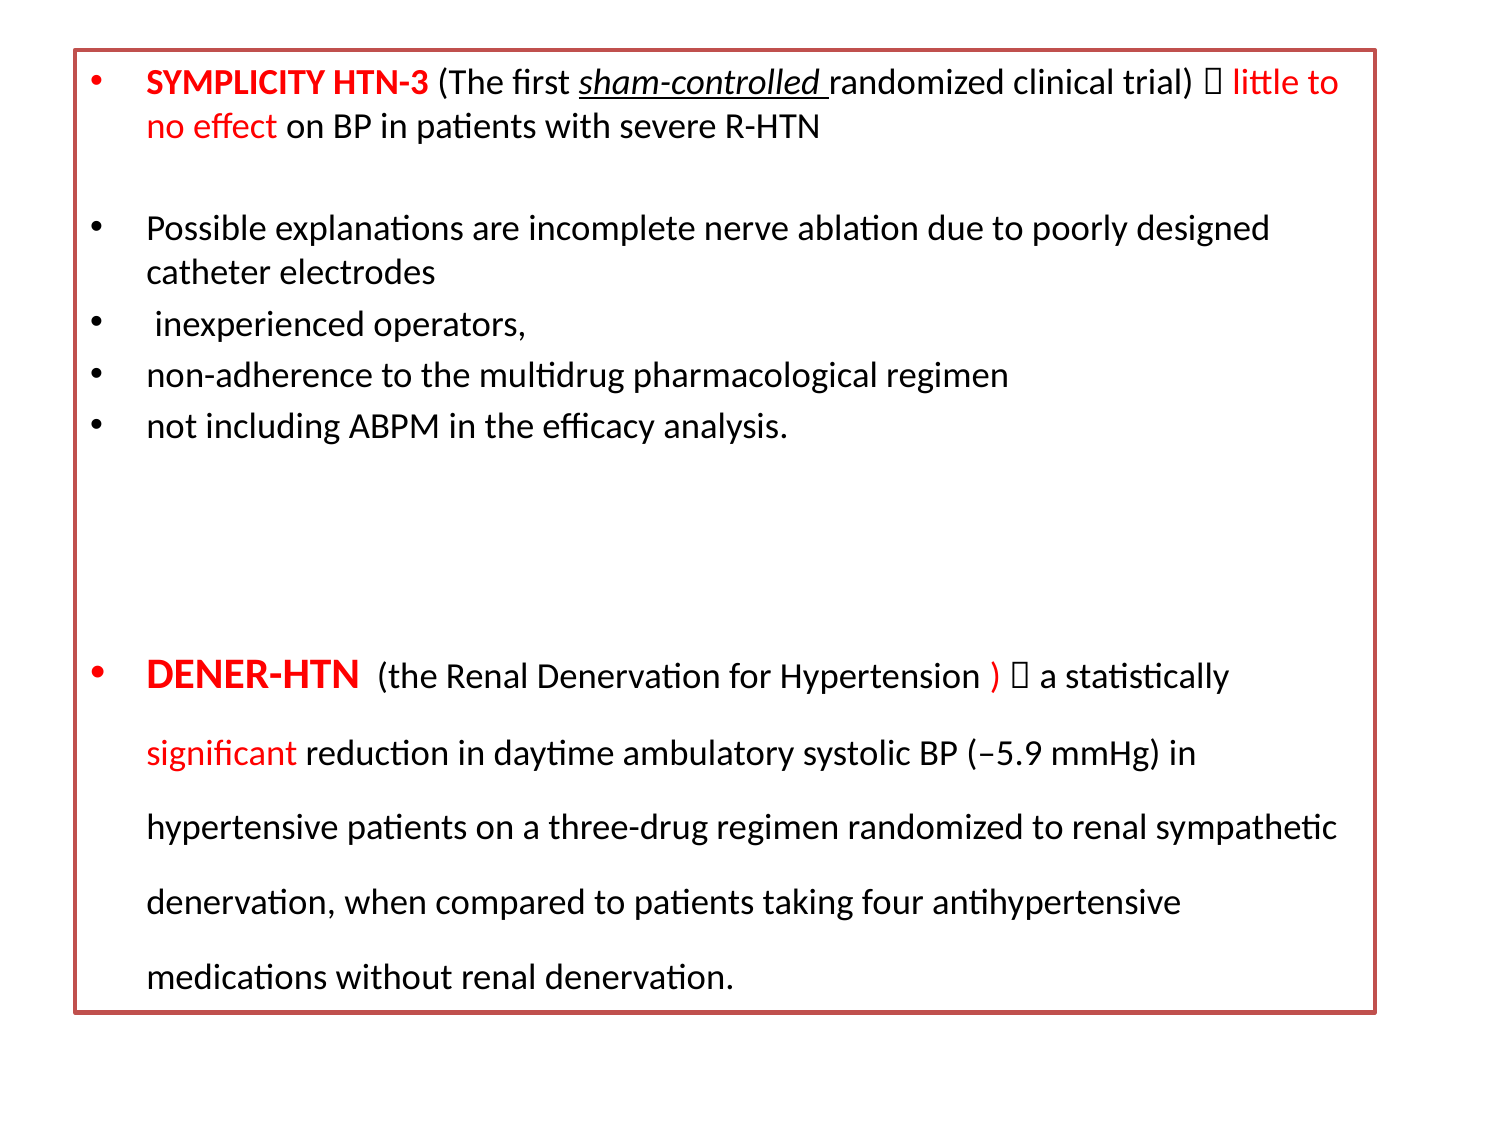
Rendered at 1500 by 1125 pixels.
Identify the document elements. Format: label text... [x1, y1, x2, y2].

list SYMPLICITY HTN-3 (The first sham-controlled randomized clinical trial)  little to no effect on BP in patients with severe R-HTN Possible explanations are incomplete nerve ablation due to poorly designed catheter electrodes inexperienced operators, non-adherence to the multidrug pharmacological regimen not including ABPM in the efficacy analysis. DENER-HTN (the Renal Denervation for Hypertension )  a statistically significant reduction in daytime ambulatory systolic BP (–5.9 mmHg) in hypertensive patients on a three-drug regimen randomized to renal sympathetic denervation, when compared to patients taking four antihypertensive medications without renal denervation. [73, 48, 1377, 1015]
